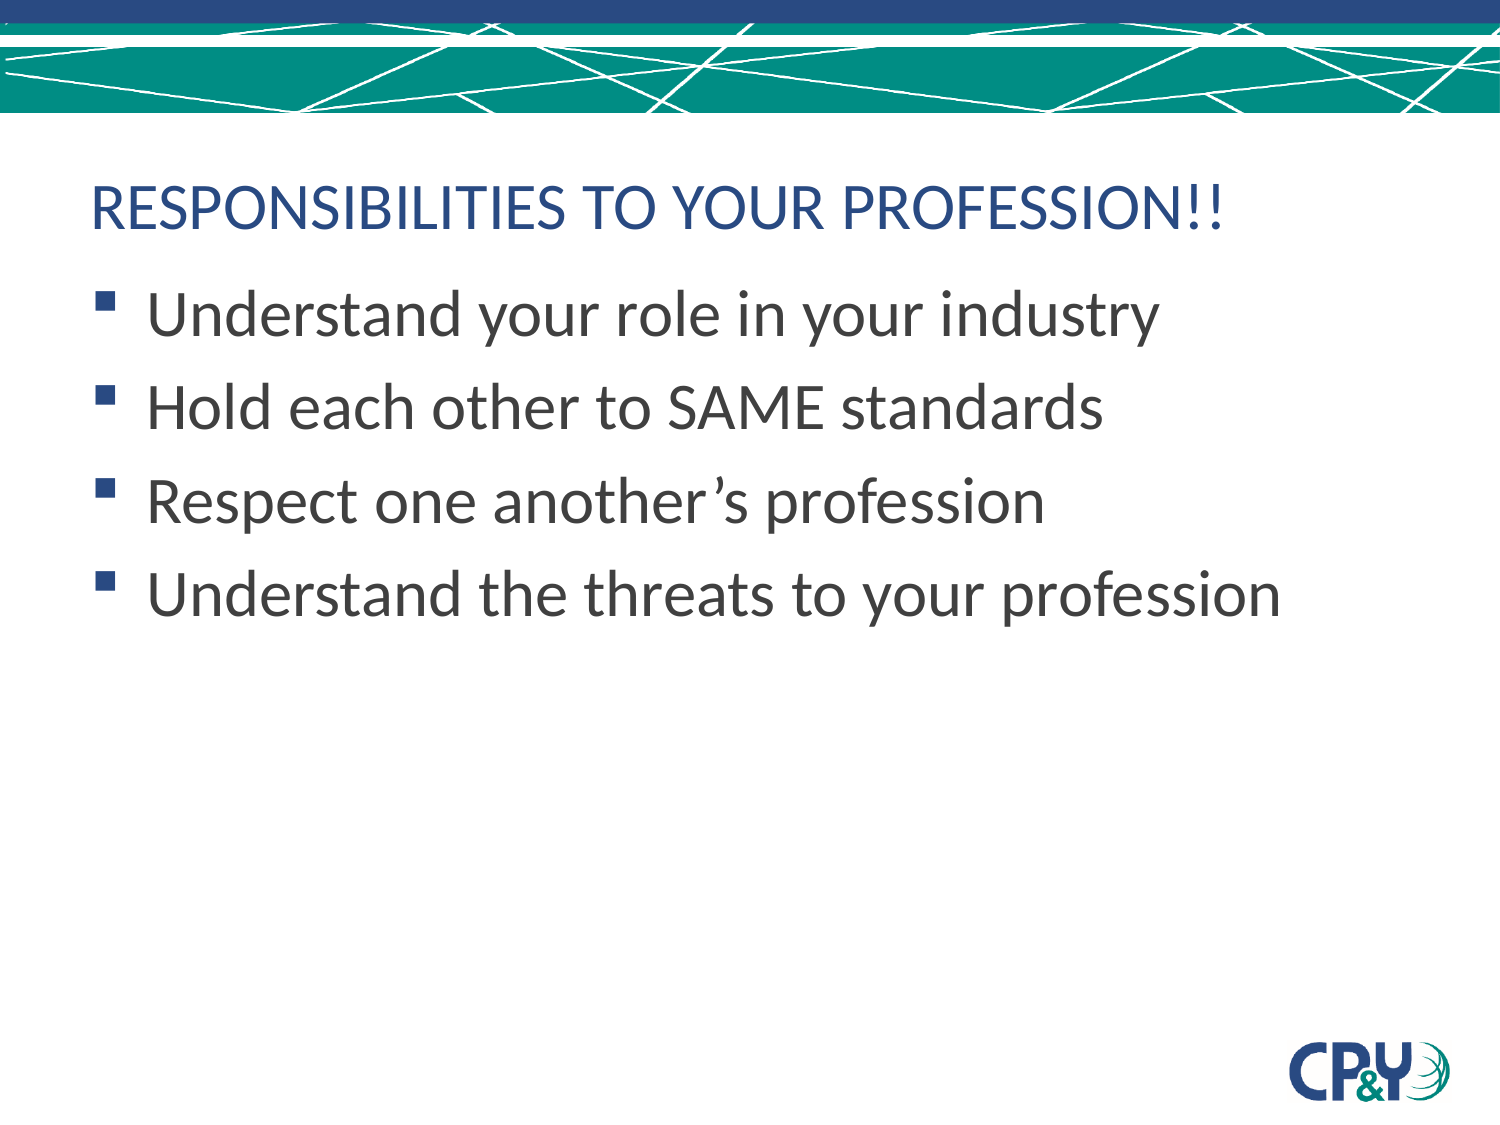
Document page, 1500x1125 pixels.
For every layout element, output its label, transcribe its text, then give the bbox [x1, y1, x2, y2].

picture [1287, 1040, 1452, 1103]
title RESPONSIBILITIES TO YOUR PROFESSION!! [75, 142, 1425, 262]
picture [0, 24, 1500, 35]
list Understand your role in your industry Hold each other to SAME standards Respect one another’s profession Understand the threats to your profession [75, 262, 1425, 1005]
picture [0, 47, 1500, 113]
